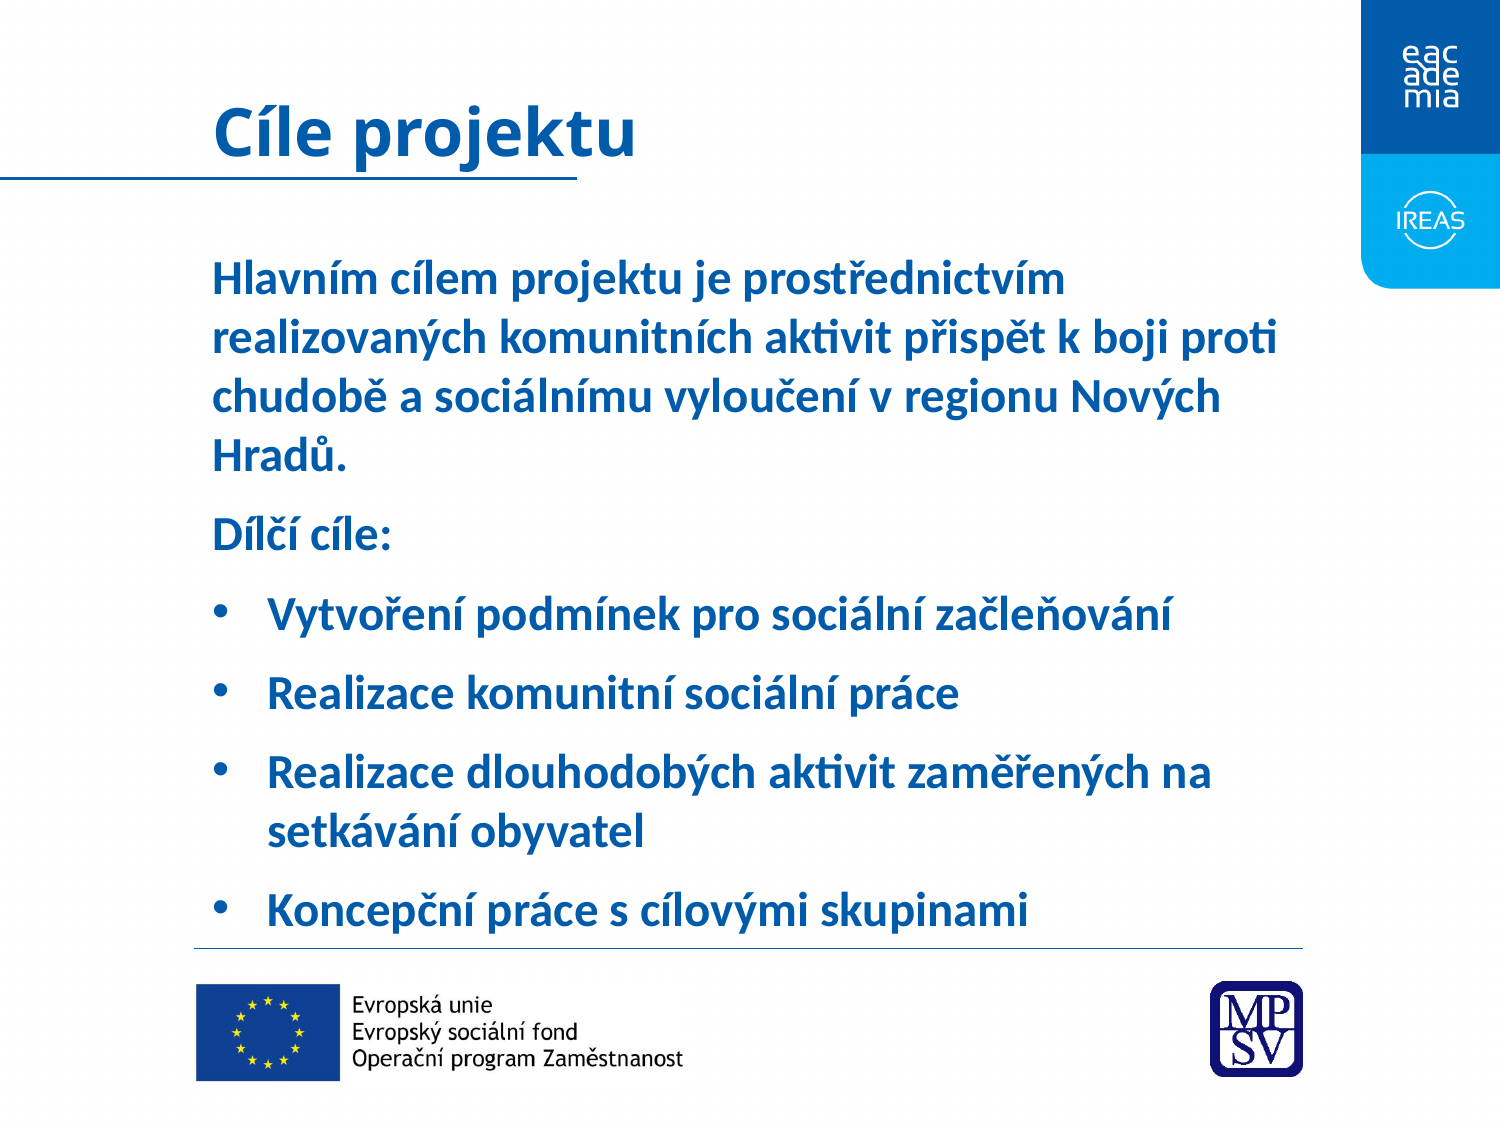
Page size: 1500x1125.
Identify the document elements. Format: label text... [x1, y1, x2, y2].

subtitle Hlavním cílem projektu je prostřednictvím realizovaných komunitních aktivit přispět k boji proti chudobě a sociálnímu vyloučení v regionu Nových Hradů. Dílčí cíle: Vytvoření podmínek pro sociální začleňování Realizace komunitní sociální práce Realizace dlouhodobých aktivit zaměřených na setkávání obyvatel Koncepční práce s cílovými skupinami [197, 238, 1303, 948]
picture [0, 0, 1500, 1125]
picture [1420, 212, 1431, 228]
picture [1441, 216, 1447, 224]
title Cíle projektu [197, 48, 1303, 179]
picture [1405, 212, 1416, 228]
